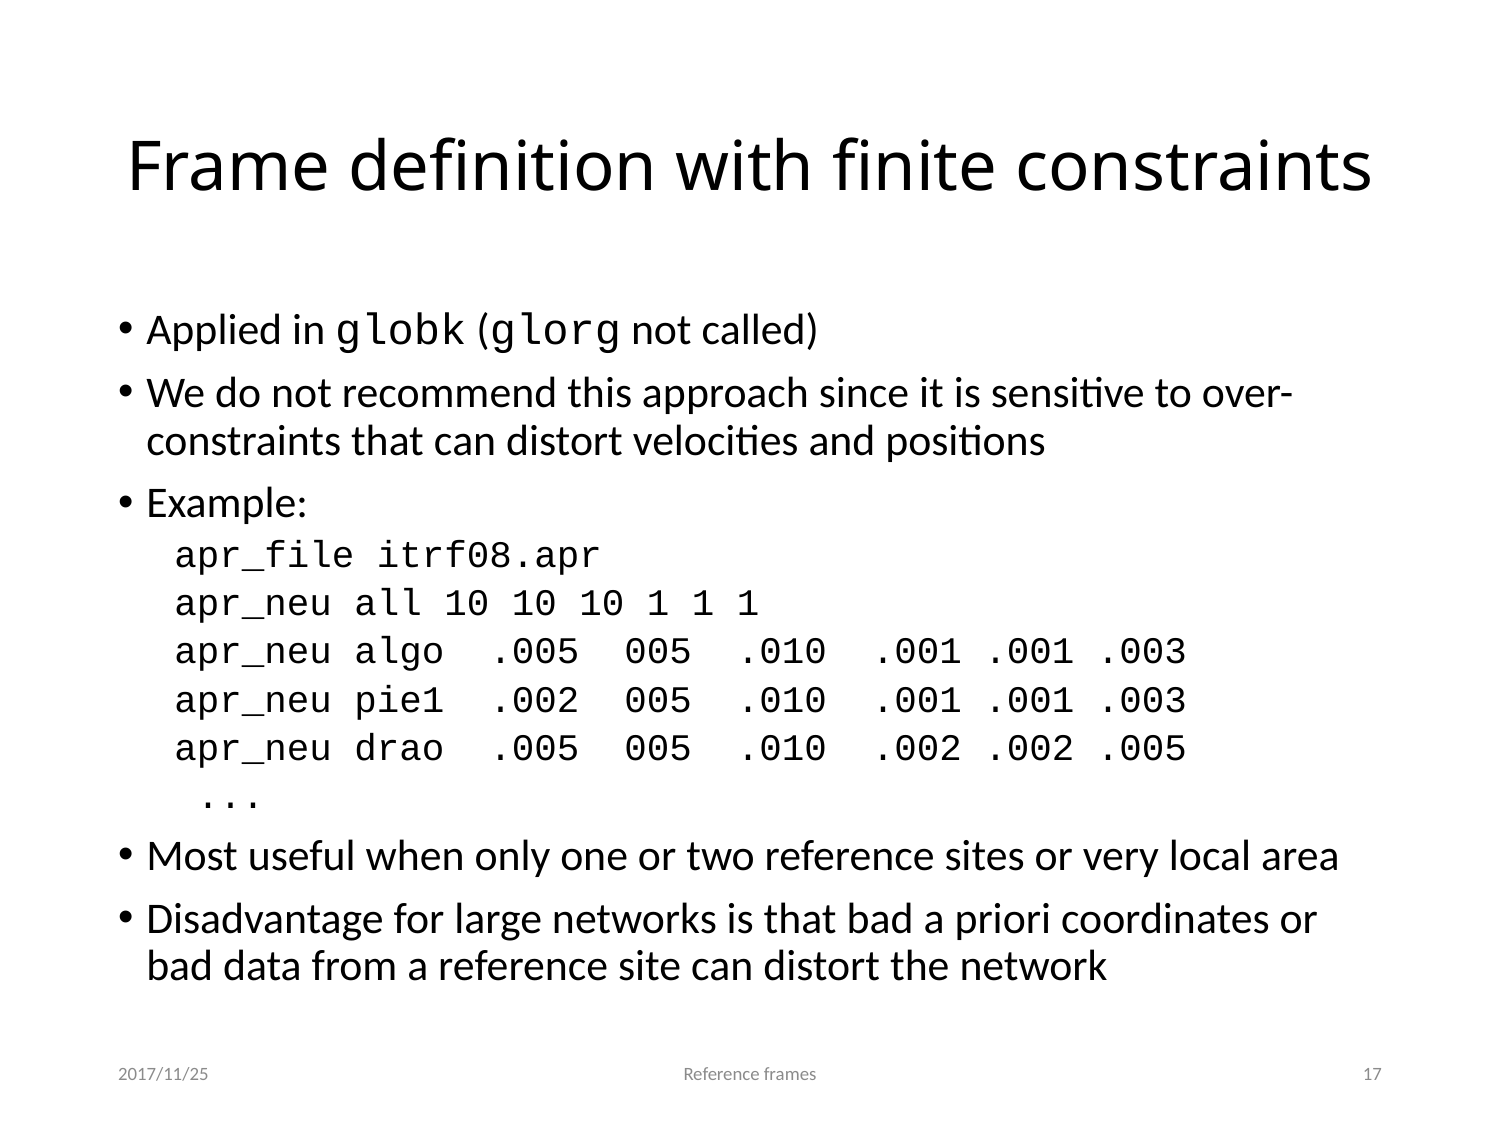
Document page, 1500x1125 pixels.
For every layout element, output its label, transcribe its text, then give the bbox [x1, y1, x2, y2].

footer Reference frames [496, 1042, 1004, 1103]
title Frame definition with finite constraints [103, 59, 1397, 278]
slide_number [103, 1042, 441, 1103]
list Applied in globk (glorg not called) We do not recommend this approach since it is sensitive to over-constraints that can distort velocities and positions Example: apr_file itrf08.apr apr_neu all 10 10 10 1 1 1 apr_neu algo .005 005 .010 .001 .001 .003 apr_neu pie1 .002 005 .010 .001 .001 .003 apr_neu drao .005 005 .010 .002 .002 .005 ... Most useful when only one or two reference sites or very local area Disadvantage for large networks is that bad a priori coordinates or bad data from a reference site can distort the network [103, 299, 1397, 1014]
slide_number 16 [1059, 1042, 1397, 1103]
